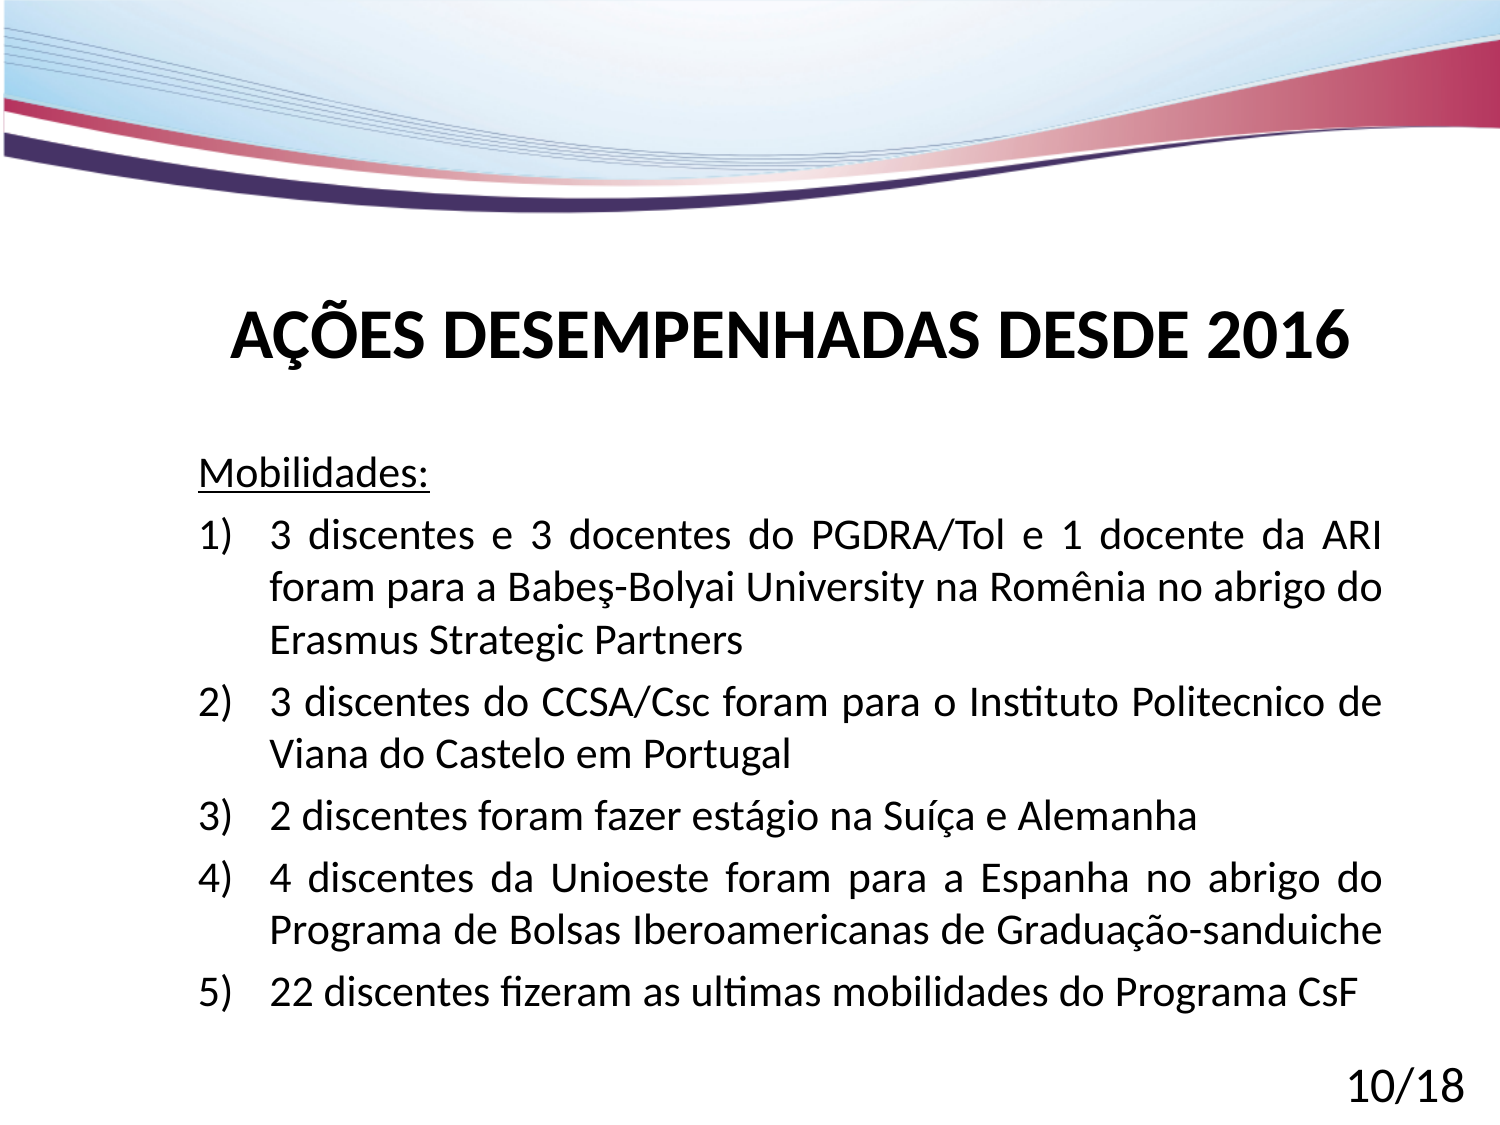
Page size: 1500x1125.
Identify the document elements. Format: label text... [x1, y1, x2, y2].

picture [2, 0, 1500, 220]
list AÇÕES DESEMPENHADAS DESDE 2016 Mobilidades: 3 discentes e 3 docentes do PGDRA/Tol e 1 docente da ARI foram para a Babeş-Bolyai University na Romênia no abrigo do Erasmus Strategic Partners 3 discentes do CCSA/Csc foram para o Instituto Politecnico de Viana do Castelo em Portugal 2 discentes foram fazer estágio na Suíça e Alemanha 4 discentes da Unioeste foram para a Espanha no abrigo do Programa de Bolsas Iberoamericanas de Graduação-sanduiche 22 discentes fizeram as ultimas mobilidades do Programa CsF [183, 280, 1400, 1035]
text_box 10/18 [1328, 1045, 1482, 1119]
